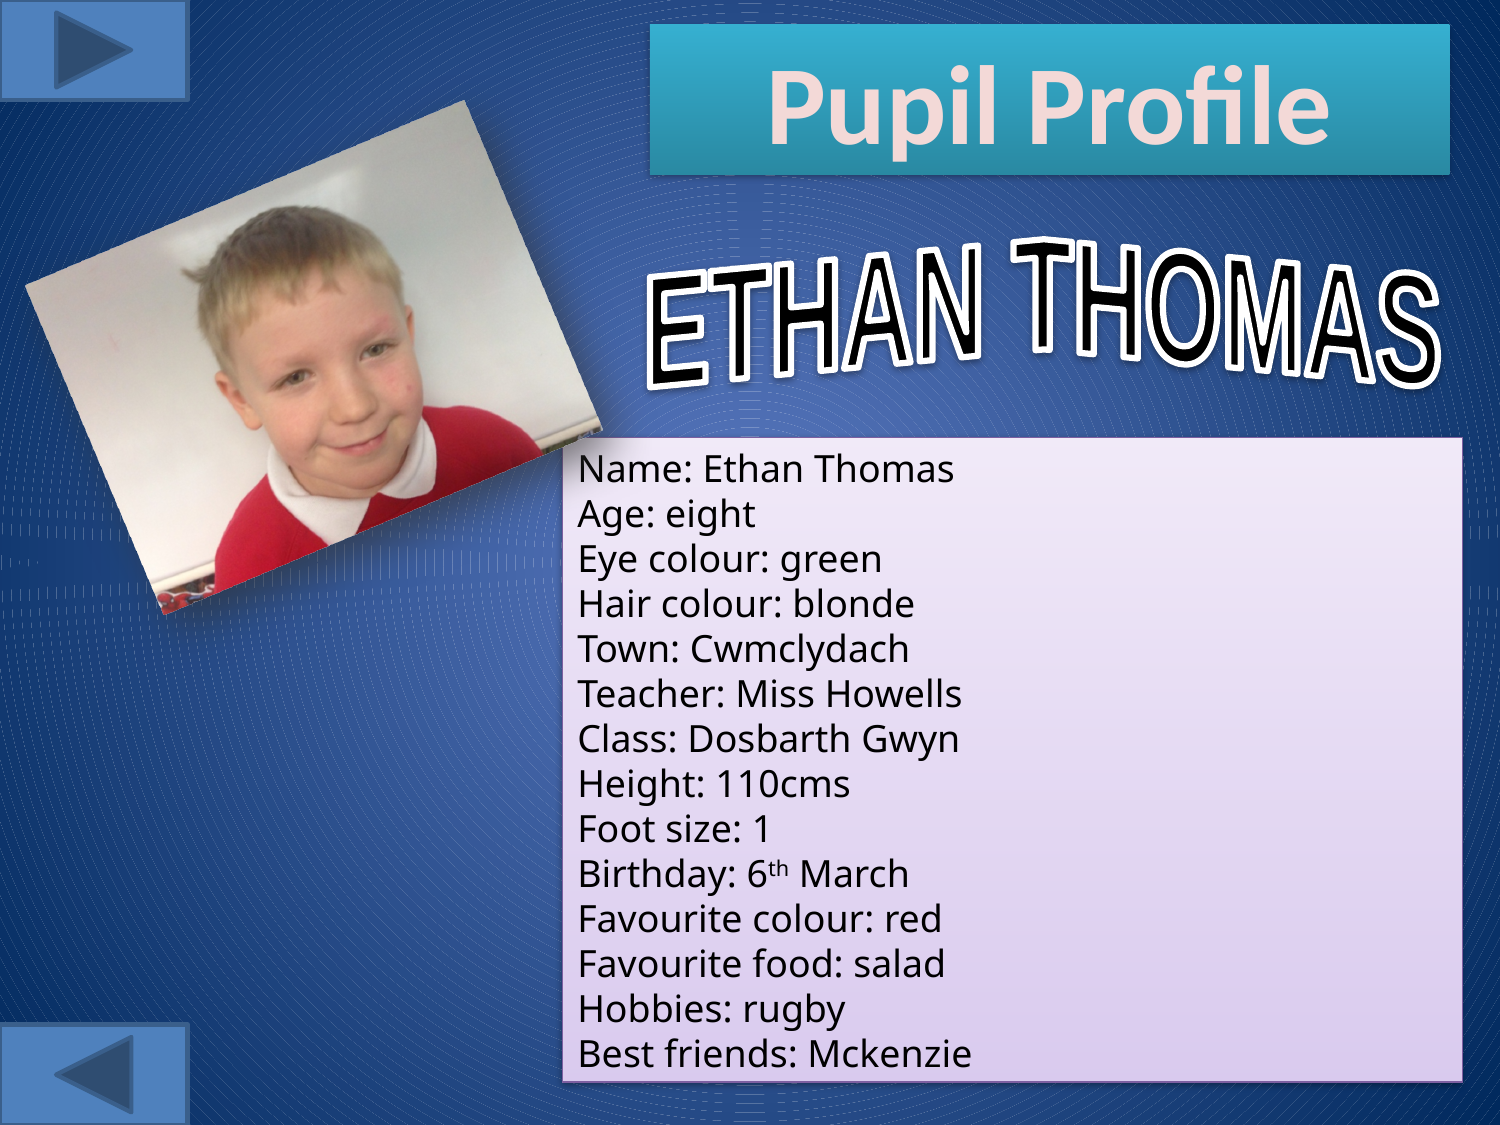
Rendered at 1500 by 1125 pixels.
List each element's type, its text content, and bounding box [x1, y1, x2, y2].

text_box ETHAN THOMAS [1076, 239, 1141, 362]
text_box ETHAN THOMAS [916, 242, 982, 365]
text_box Name: Ethan Thomas Age: eight Eye colour: green Hair colour: blonde Town: Cwmclydach Teacher: Miss Howells Class: Dosbarth Gwyn Height: 110cms Foot size: 1 Birthday: 6th March Favourite colour: red Favourite food: salad Hobbies: rugby Best friends: Mckenzie [562, 437, 1463, 1083]
text_box ETHAN THOMAS [841, 251, 914, 372]
text_box ETHAN THOMAS [1225, 253, 1301, 377]
text_box ETHAN THOMAS [1375, 269, 1442, 390]
text_box [0, 0, 190, 102]
text_box ETHAN THOMAS [646, 256, 839, 391]
text_box [0, 1022, 190, 1125]
text_box ETHAN THOMAS [1303, 263, 1377, 385]
picture [26, 101, 602, 615]
text_box ETHAN THOMAS [1010, 236, 1075, 354]
text_box ETHAN THOMAS [1145, 247, 1221, 368]
text_box Pupil Profile [649, 24, 1450, 175]
